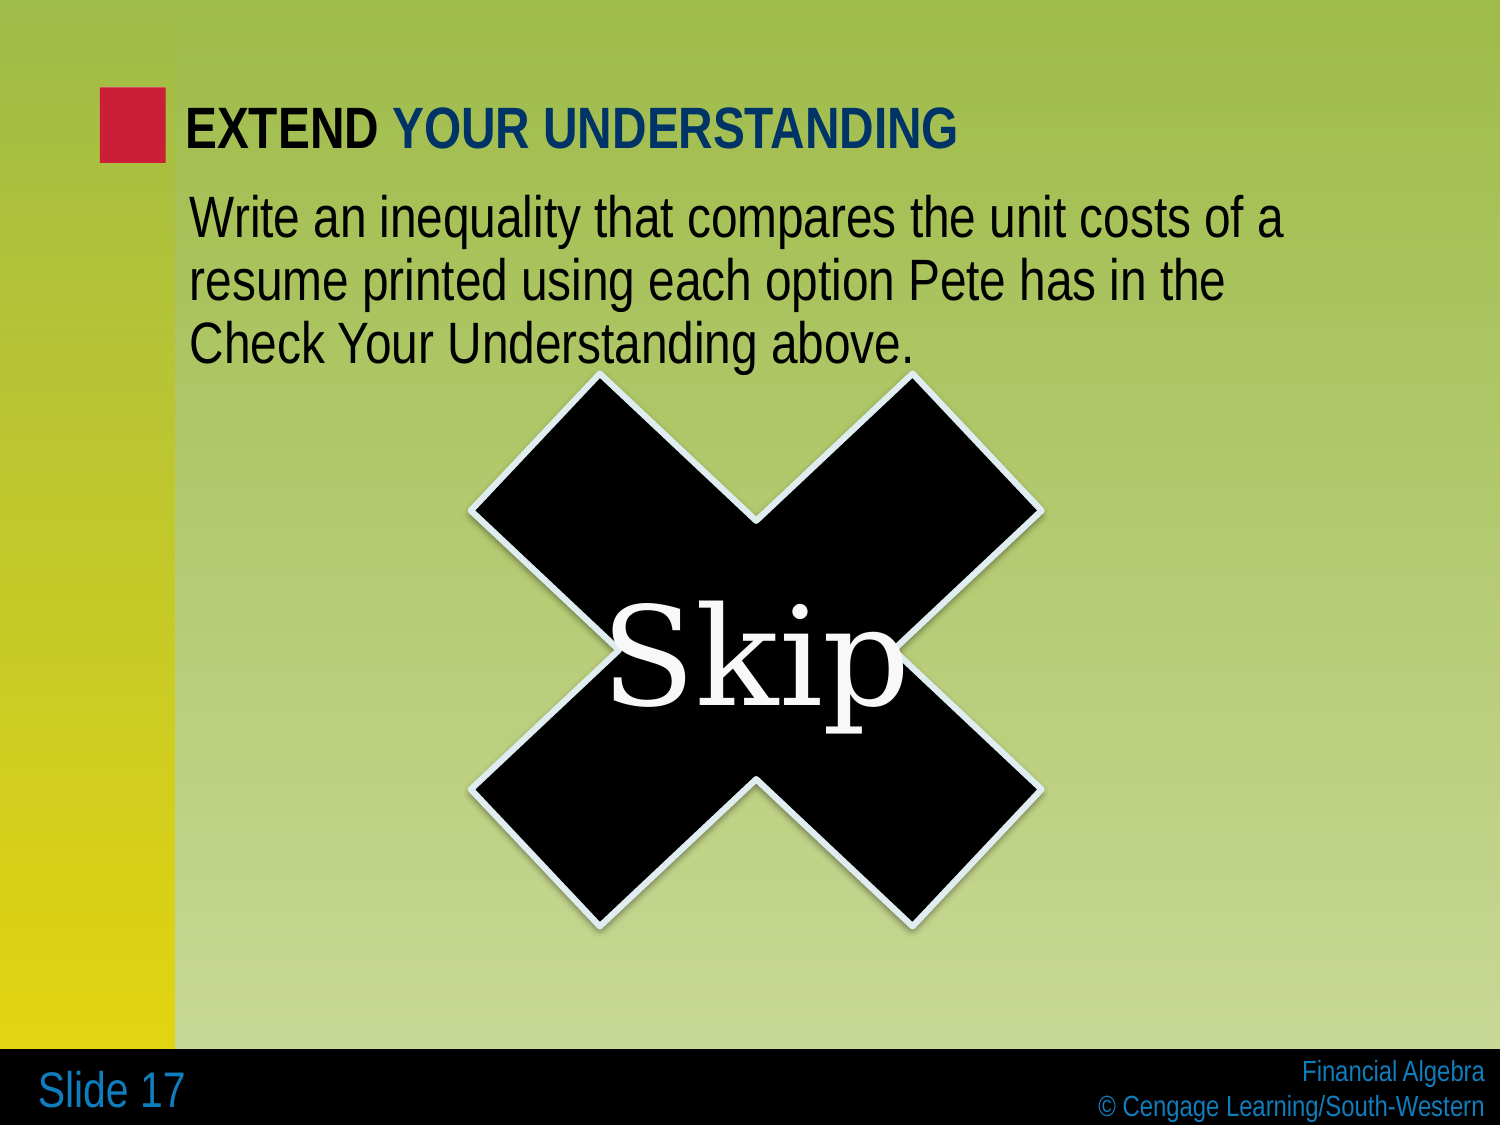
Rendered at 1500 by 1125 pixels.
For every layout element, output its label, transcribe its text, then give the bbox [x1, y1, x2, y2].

list Write an inequality that compares the unit costs of a resume printed using each option Pete has in the Check Your Understanding above. [174, 179, 1350, 800]
text_box EXTEND YOUR UNDERSTANDING [74, 50, 1438, 175]
slide_number Slide 17 [0, 1050, 330, 1125]
text_box Skip [467, 370, 1045, 930]
picture [99, 87, 166, 163]
